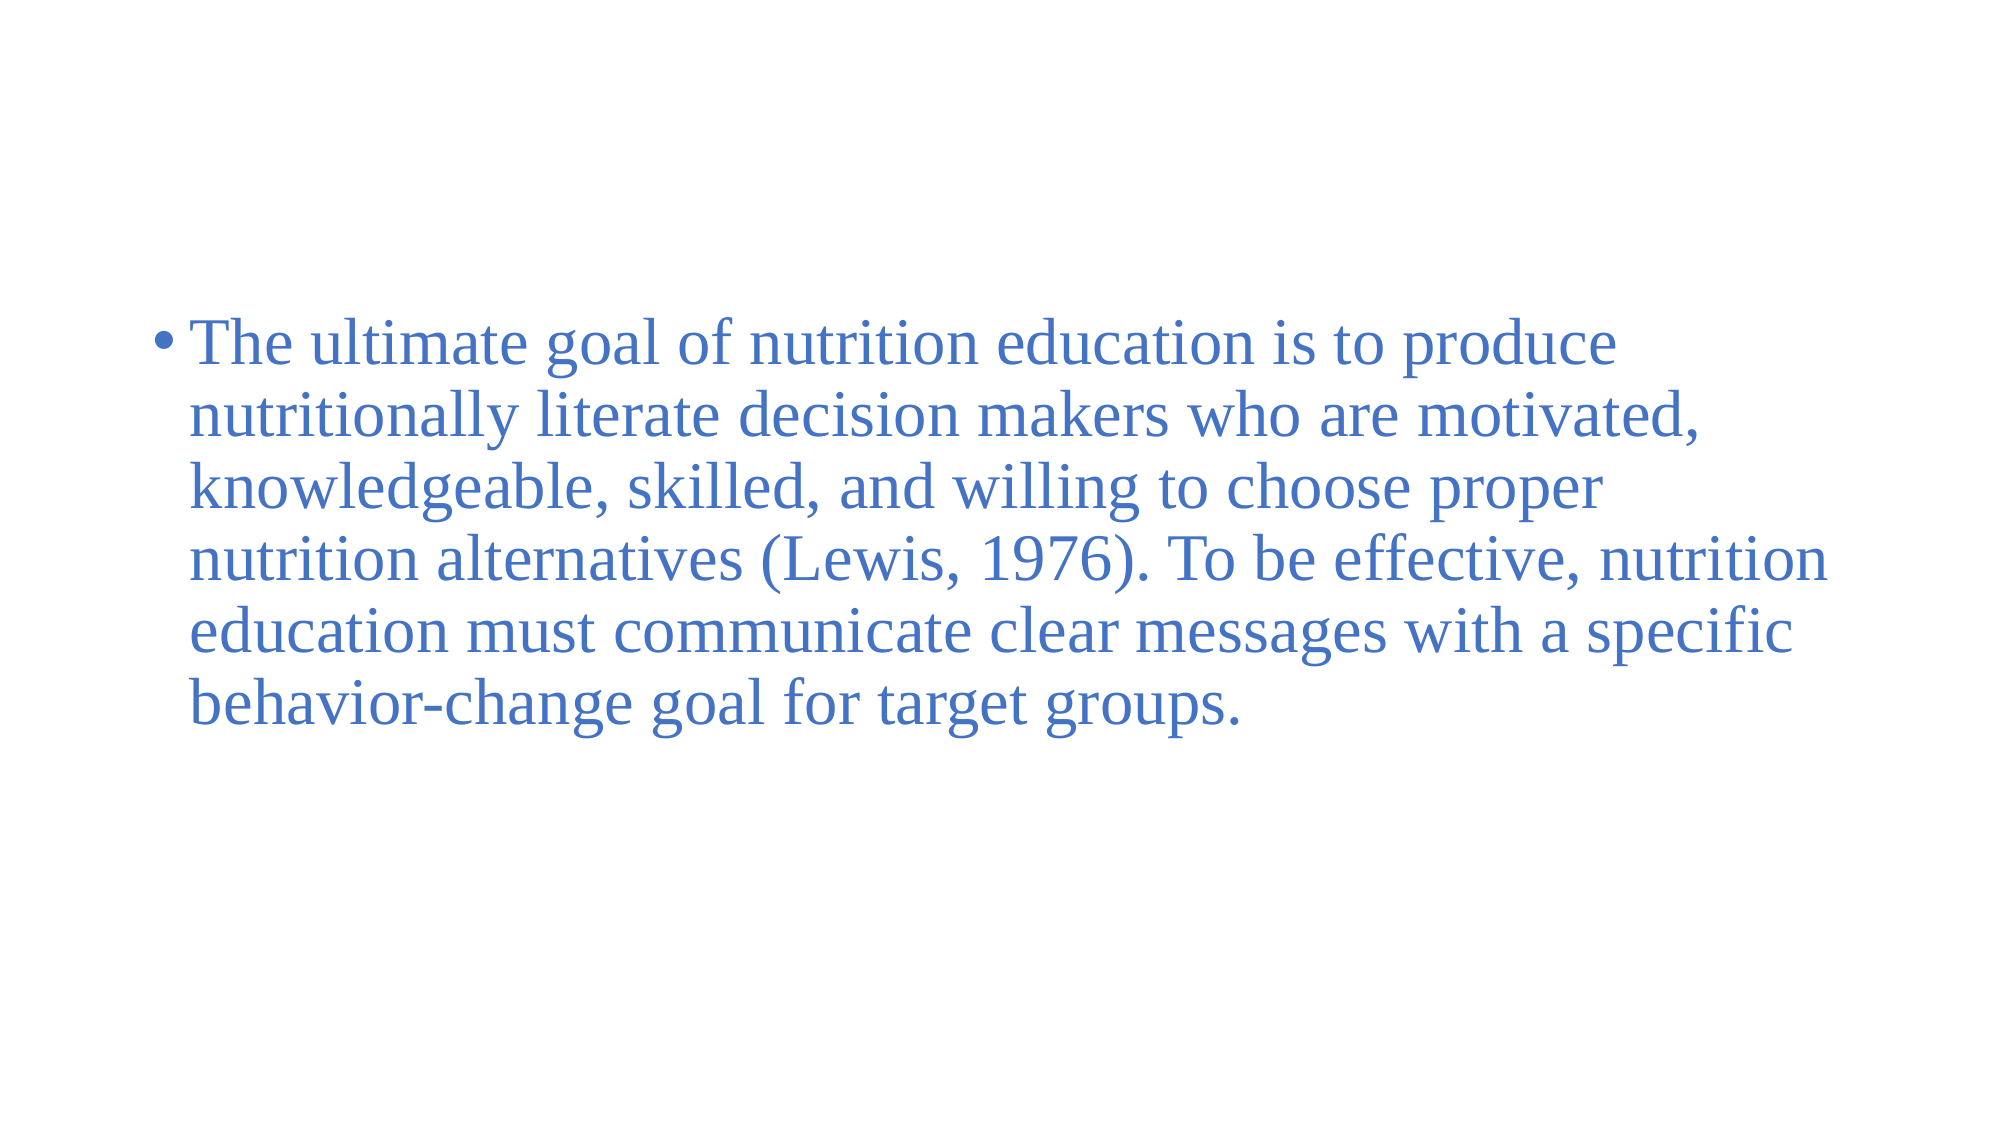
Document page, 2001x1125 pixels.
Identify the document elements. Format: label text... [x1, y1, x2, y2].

list The ultimate goal of nutrition education is to produce nutritionally literate decision makers who are motivated, knowledgeable, skilled, and willing to choose proper nutrition alternatives (Lewis, 1976). To be effective, nutrition education must communicate clear messages with a specific behavior-change goal for target groups. [137, 299, 1863, 1014]
